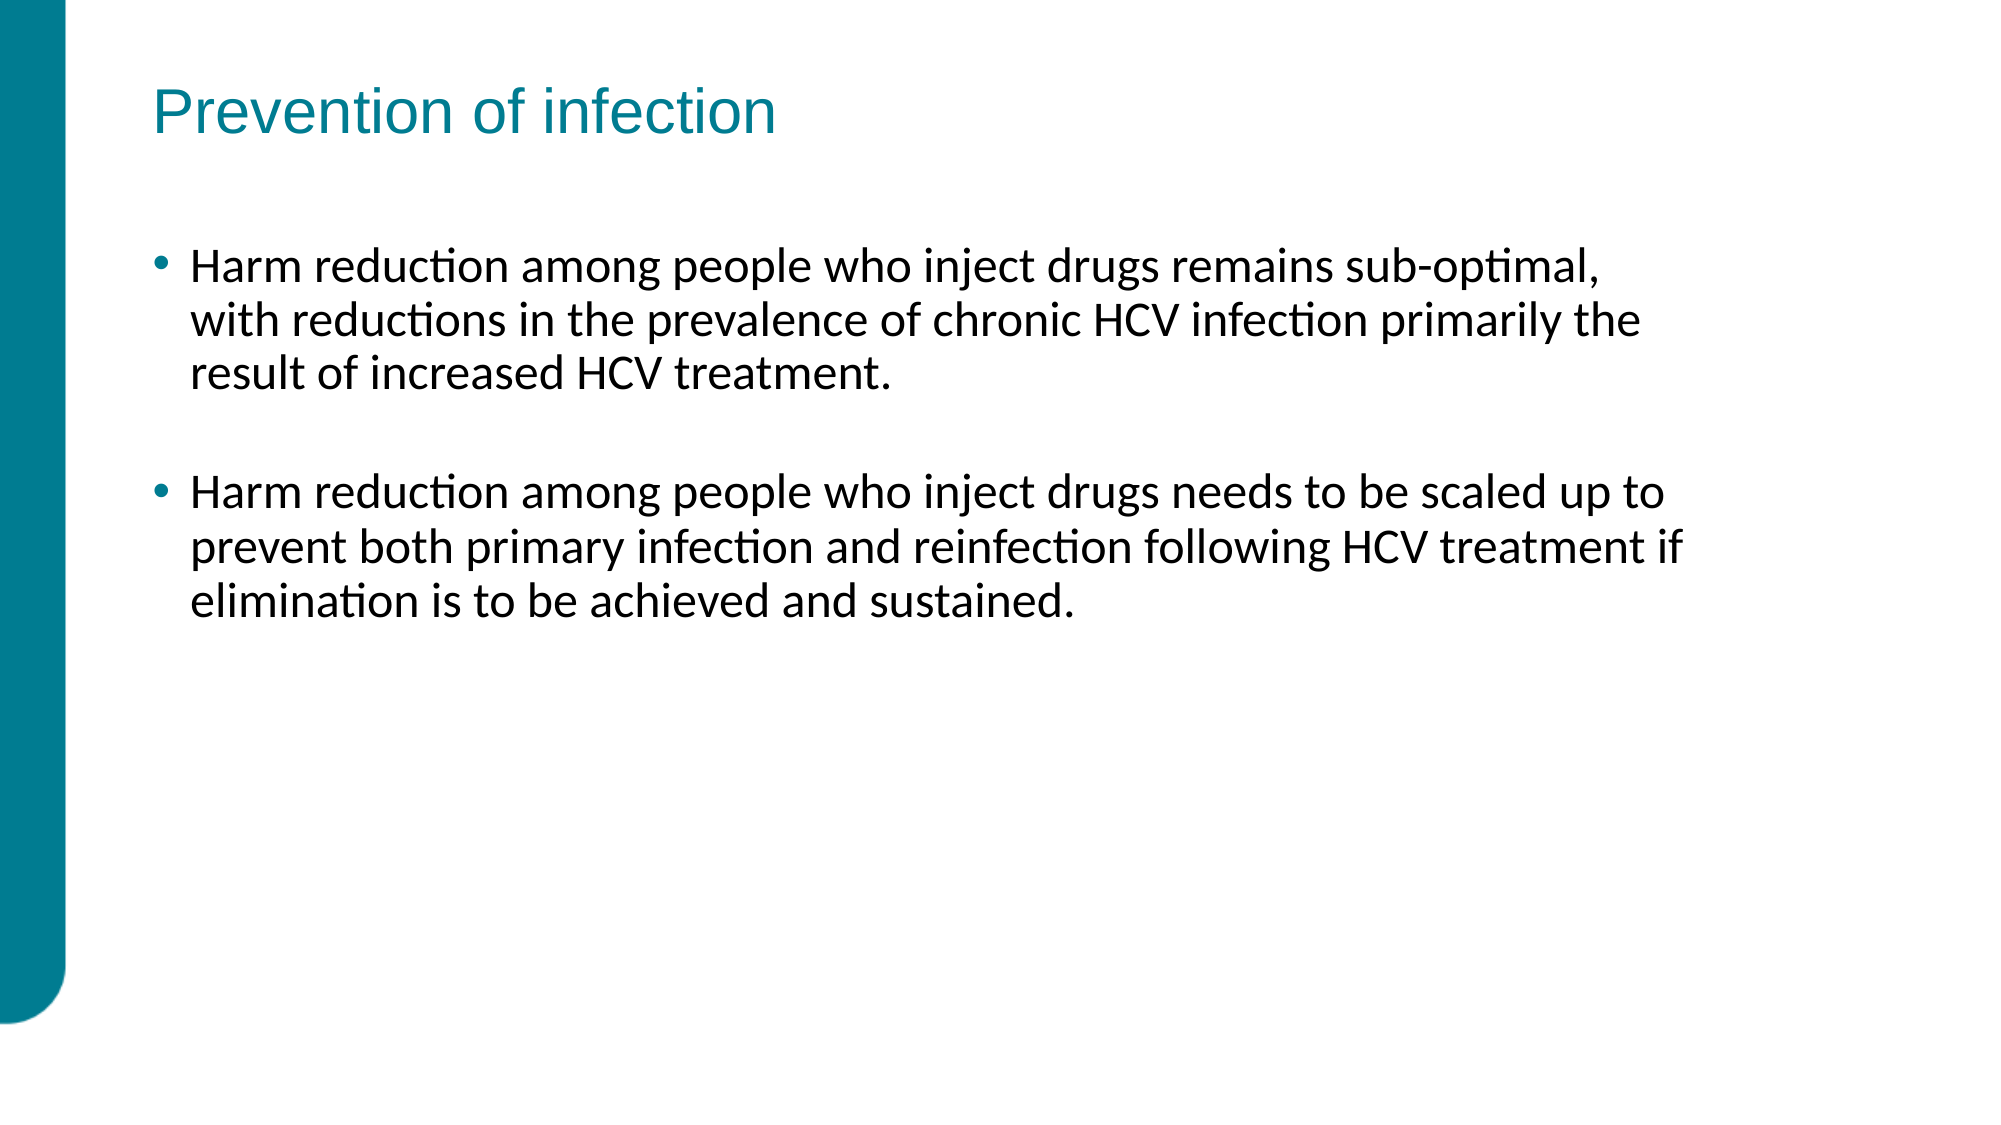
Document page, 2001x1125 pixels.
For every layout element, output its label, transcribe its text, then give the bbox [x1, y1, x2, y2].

title Prevention of infection [137, 71, 1963, 232]
list Harm reduction among people who inject drugs remains sub-optimal, with reductions in the prevalence of chronic HCV infection primarily the result of increased HCV treatment. Harm reduction among people who inject drugs needs to be scaled up to prevent both primary infection and reinfection following HCV treatment if elimination is to be achieved and sustained. [137, 231, 1716, 708]
